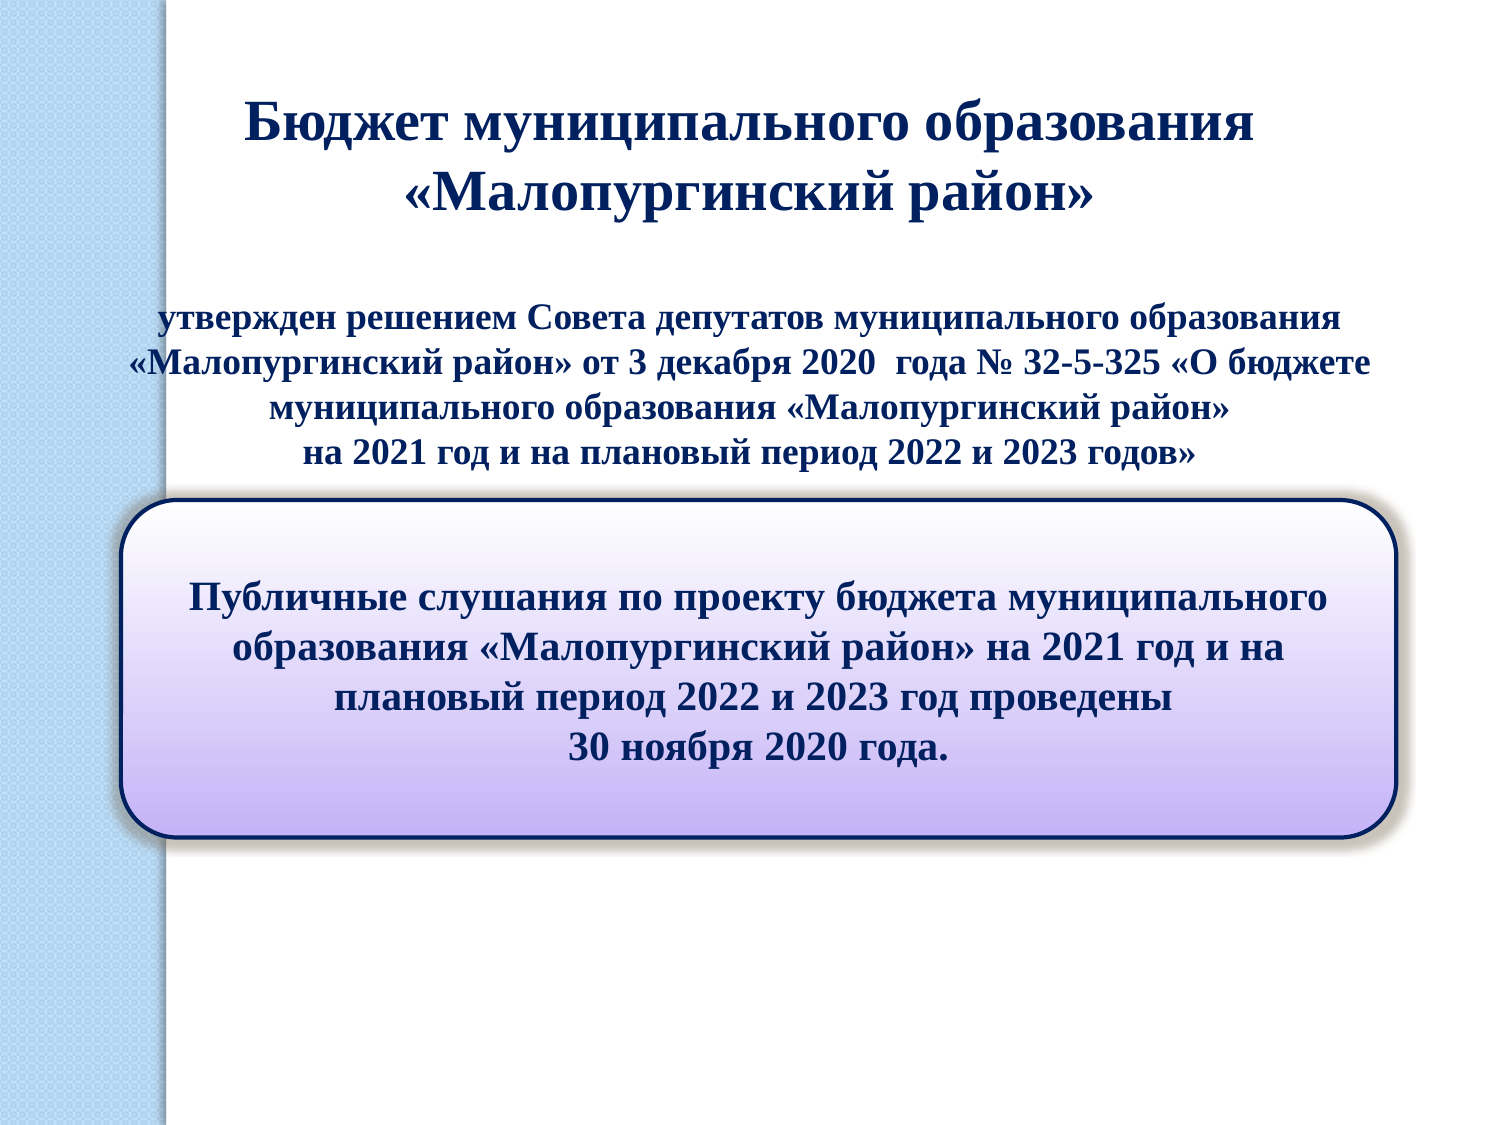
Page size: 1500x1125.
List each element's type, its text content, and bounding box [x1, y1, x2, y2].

text_box Публичные слушания по проекту бюджета муниципального образования «Малопургинский район» на 2021 год и на плановый период 2022 и 2023 год проведены 30 ноября 2020 года. [118, 497, 1399, 840]
text_box Бюджет муниципального образования «Малопургинский район» утвержден решением Совета депутатов муниципального образования «Малопургинский район» от 3 декабря 2020 года № 32-5-325 «О бюджете муниципального образования «Малопургинский район» на 2021 год и на плановый период 2022 и 2023 годов» [37, 75, 1463, 480]
